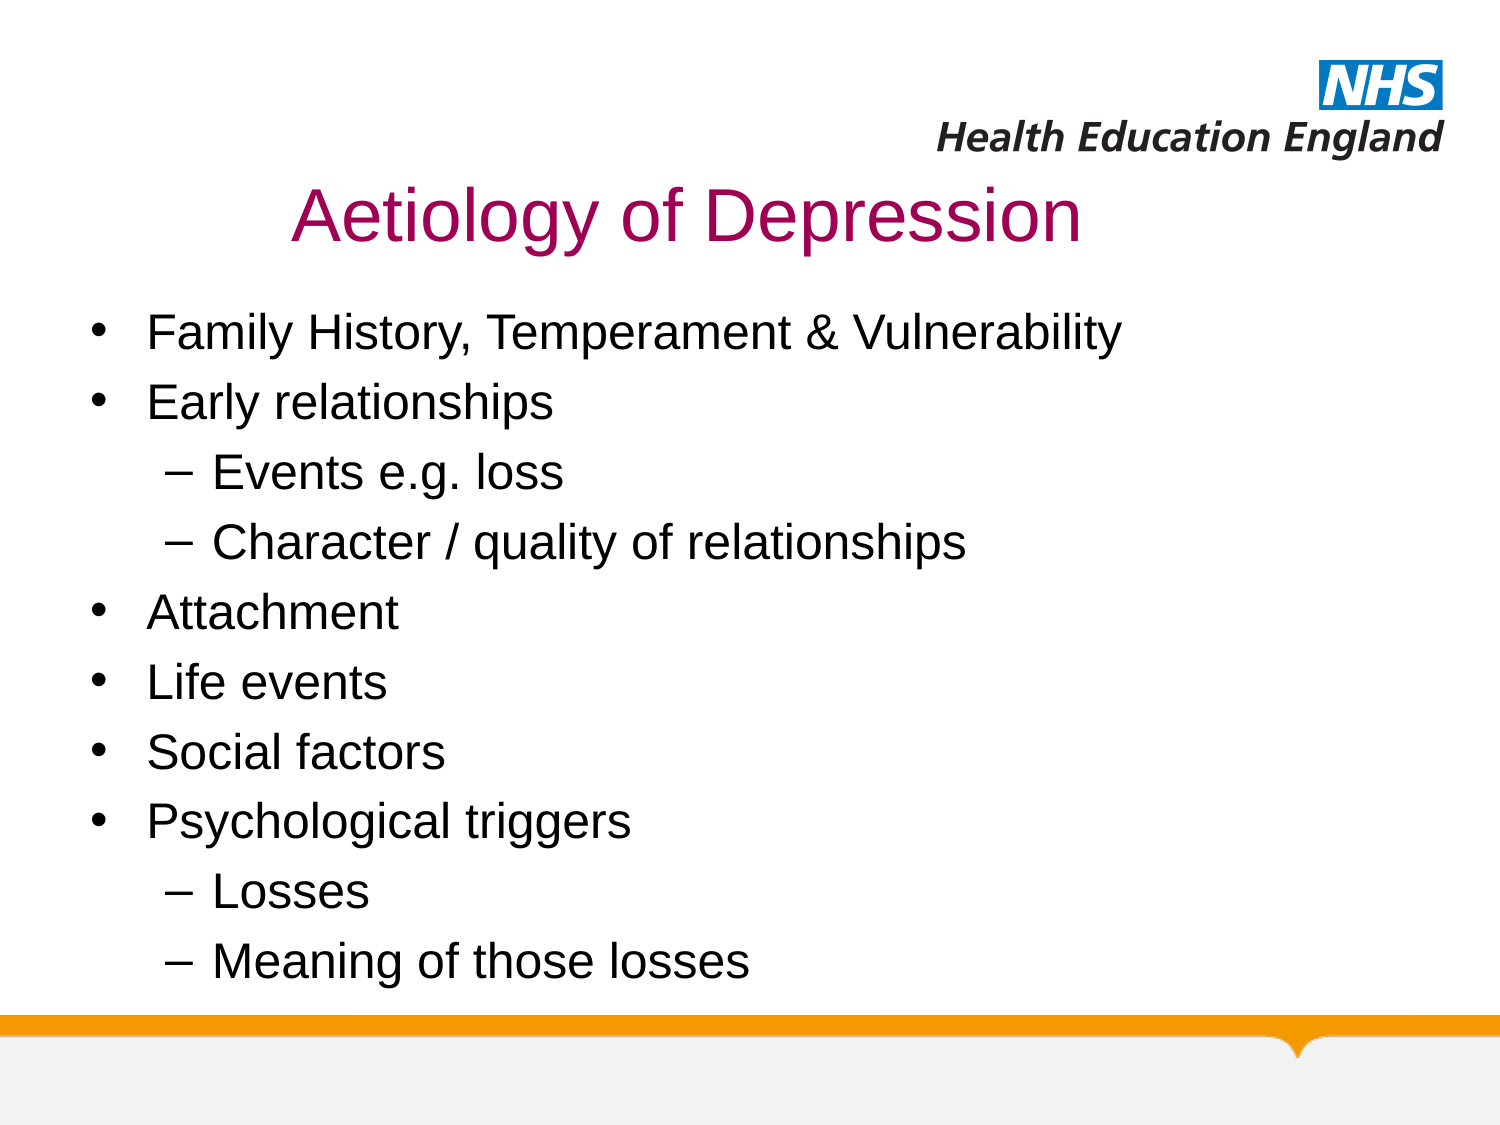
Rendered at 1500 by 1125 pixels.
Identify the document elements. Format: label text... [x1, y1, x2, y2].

picture [936, 59, 1445, 161]
title Aetiology of Depression [75, 158, 1300, 273]
list Family History, Temperament & Vulnerability Early relationships Events e.g. loss Character / quality of relationships Attachment Life events Social factors Psychological triggers Losses Meaning of those losses [75, 291, 1300, 1017]
